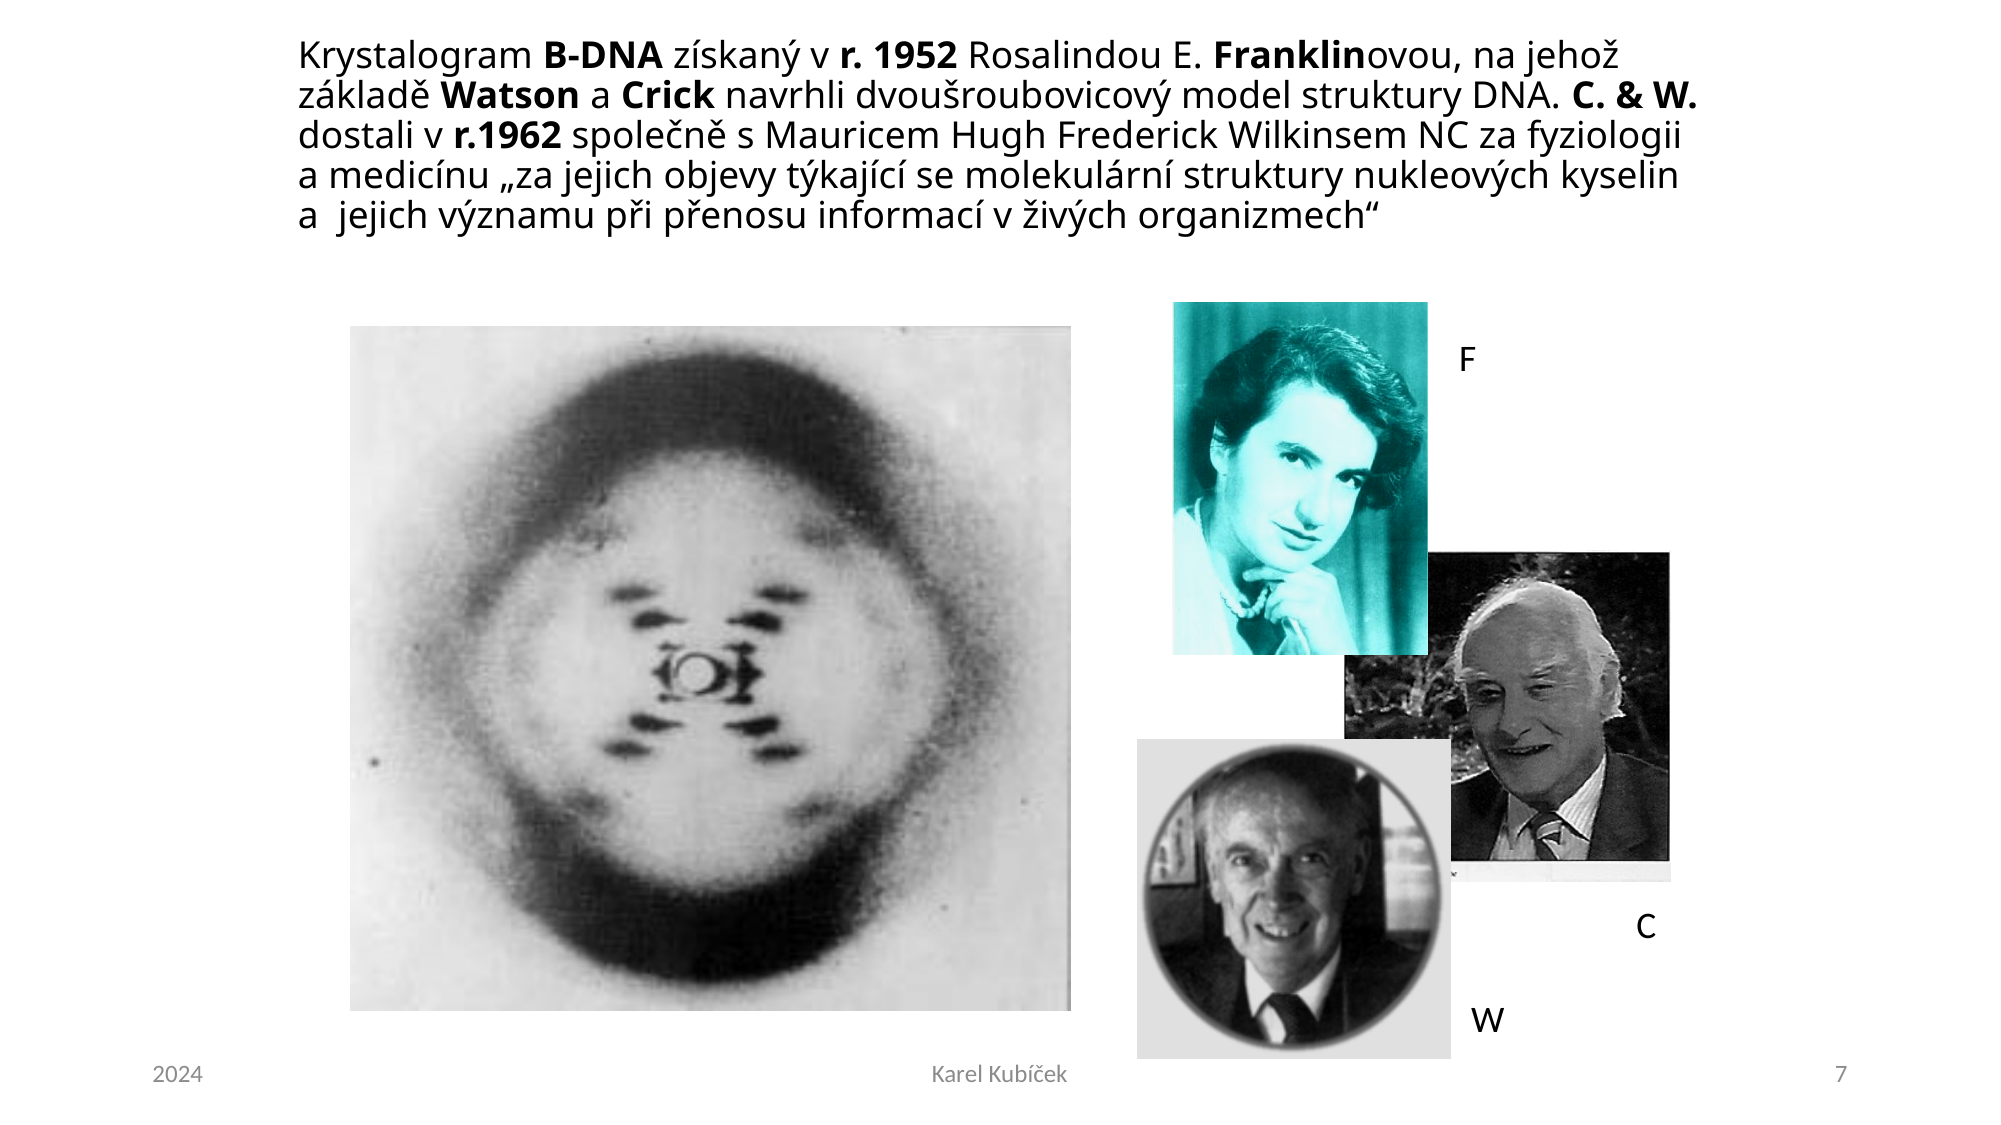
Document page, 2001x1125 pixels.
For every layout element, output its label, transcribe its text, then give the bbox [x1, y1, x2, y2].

title Krystalogram B-DNA získaný v r. 1952 Rosalindou E. Franklinovou, na jehož základě Watson a Crick navrhli dvoušroubovicový model struktury DNA. C. & W. dostali v r.1962 společně s Mauricem Hugh Frederick Wilkinsem NC za fyziologii a medicínu „za jejich objevy týkající se molekulární struktury nukleových kyselin a jejich významu při přenosu informací v živých organizmech“ [282, 7, 1722, 266]
picture [350, 326, 1071, 1011]
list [1342, 550, 1671, 882]
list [1137, 739, 1451, 1059]
text_box W [1456, 987, 1539, 1042]
footer Karel Kubíček [662, 1042, 1338, 1103]
text_box C [1621, 893, 1699, 953]
slide_number 7 [1412, 1042, 1863, 1103]
picture [1172, 302, 1428, 655]
text_box F [1444, 326, 1575, 386]
slide_number 2024 [137, 1042, 588, 1103]
